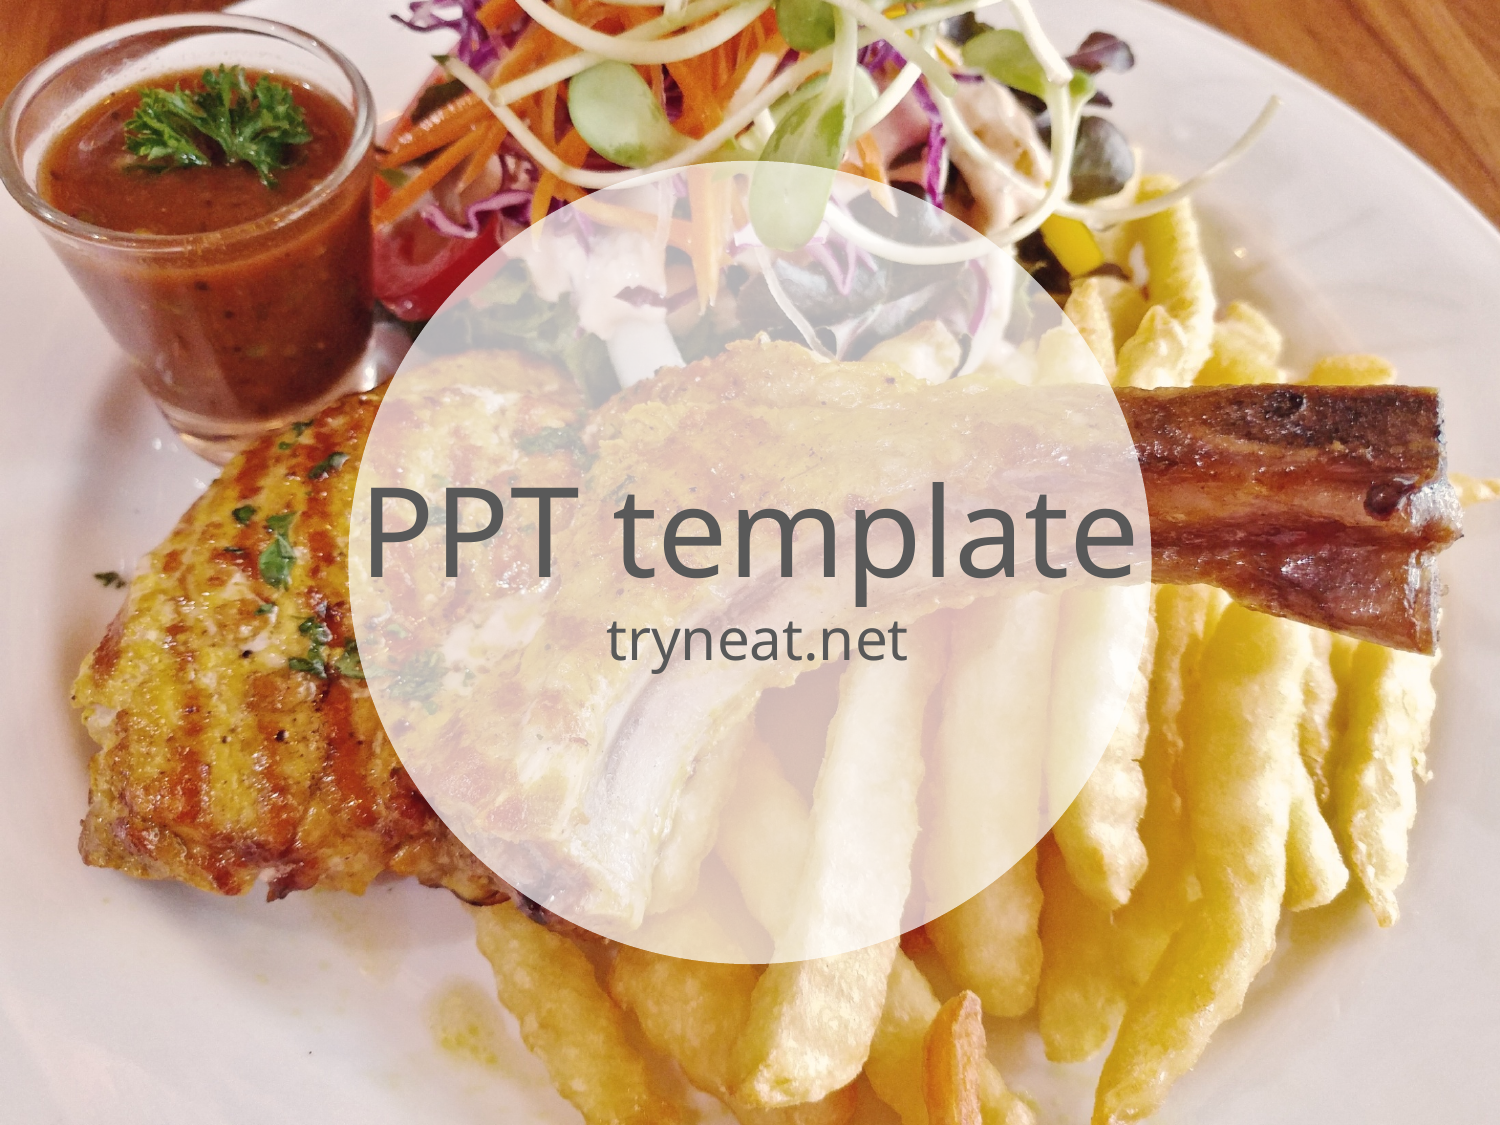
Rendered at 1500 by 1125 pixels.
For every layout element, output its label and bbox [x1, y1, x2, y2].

text_box [0, 0, 1500, 1125]
